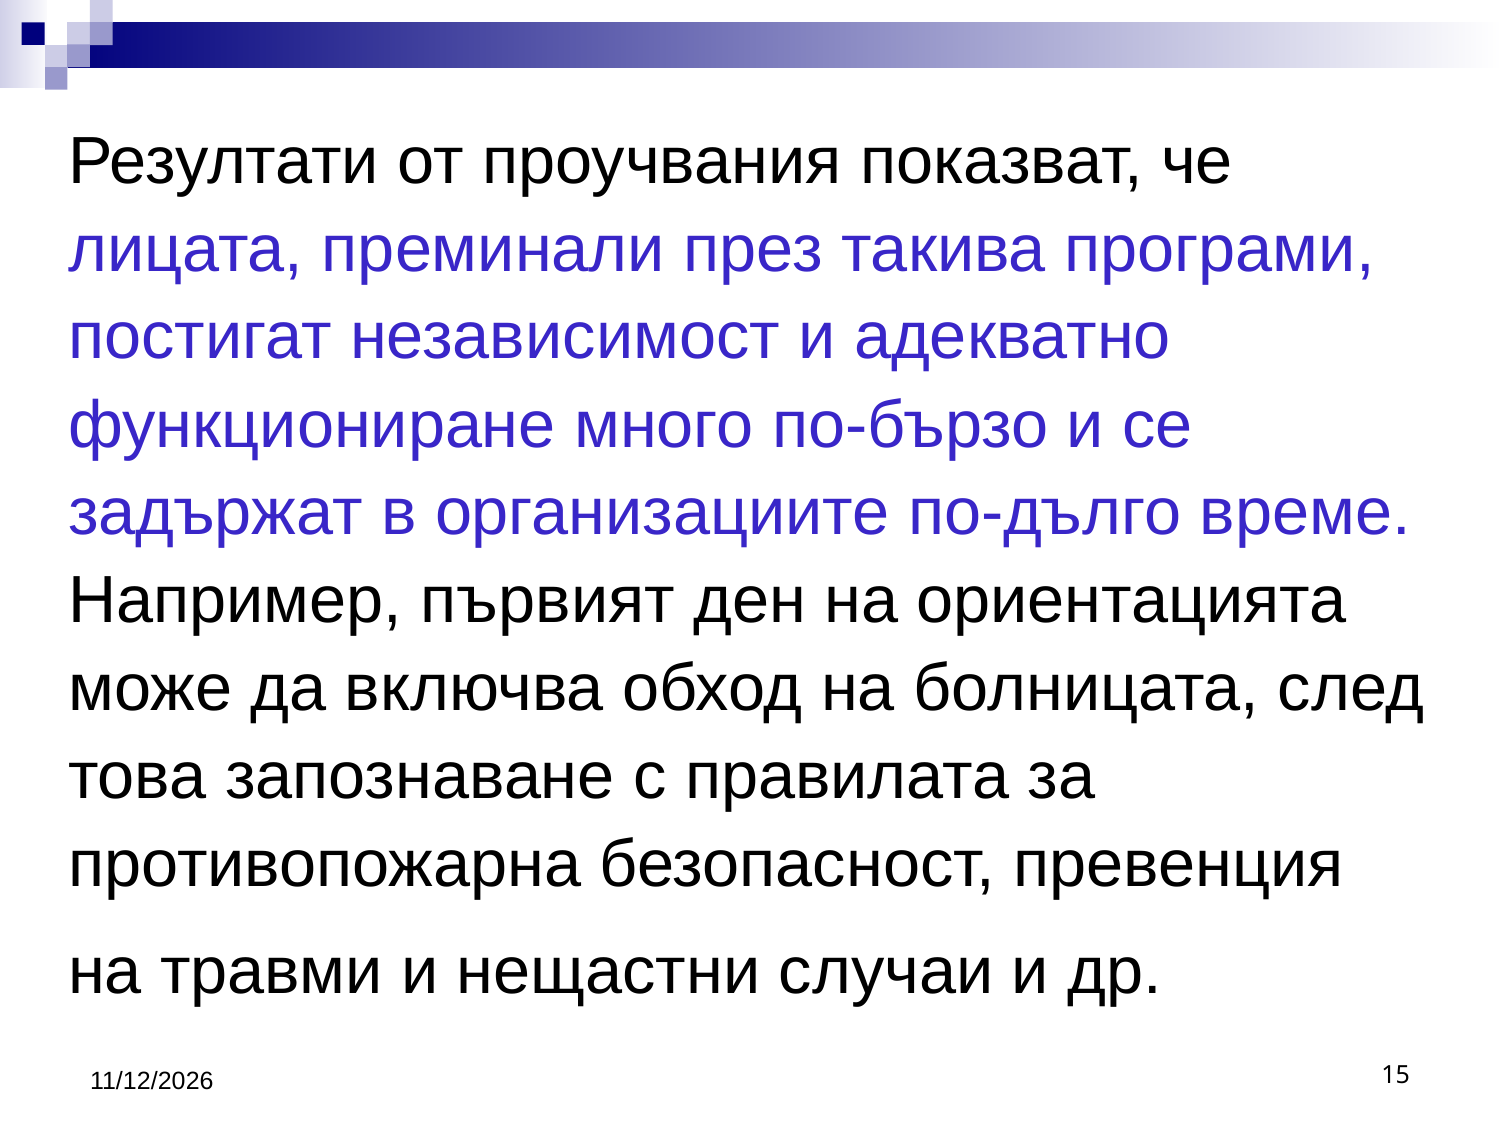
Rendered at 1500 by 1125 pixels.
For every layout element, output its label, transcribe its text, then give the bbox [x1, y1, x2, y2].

slide_number 15 [1074, 1025, 1425, 1100]
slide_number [75, 1024, 425, 1103]
title Резултати от проучвания показват, че лицата, преминали през такива програми, постигат независимост и адекватно функциониране много по-бързо и се задържат в организациите по-дълго време. Например, първият ден на ориентацията може да включва обход на болницата, след това запознаване с правилата за противопожарна безопасност, превенция на травми и нещастни случаи и др. [53, 31, 1450, 1088]
